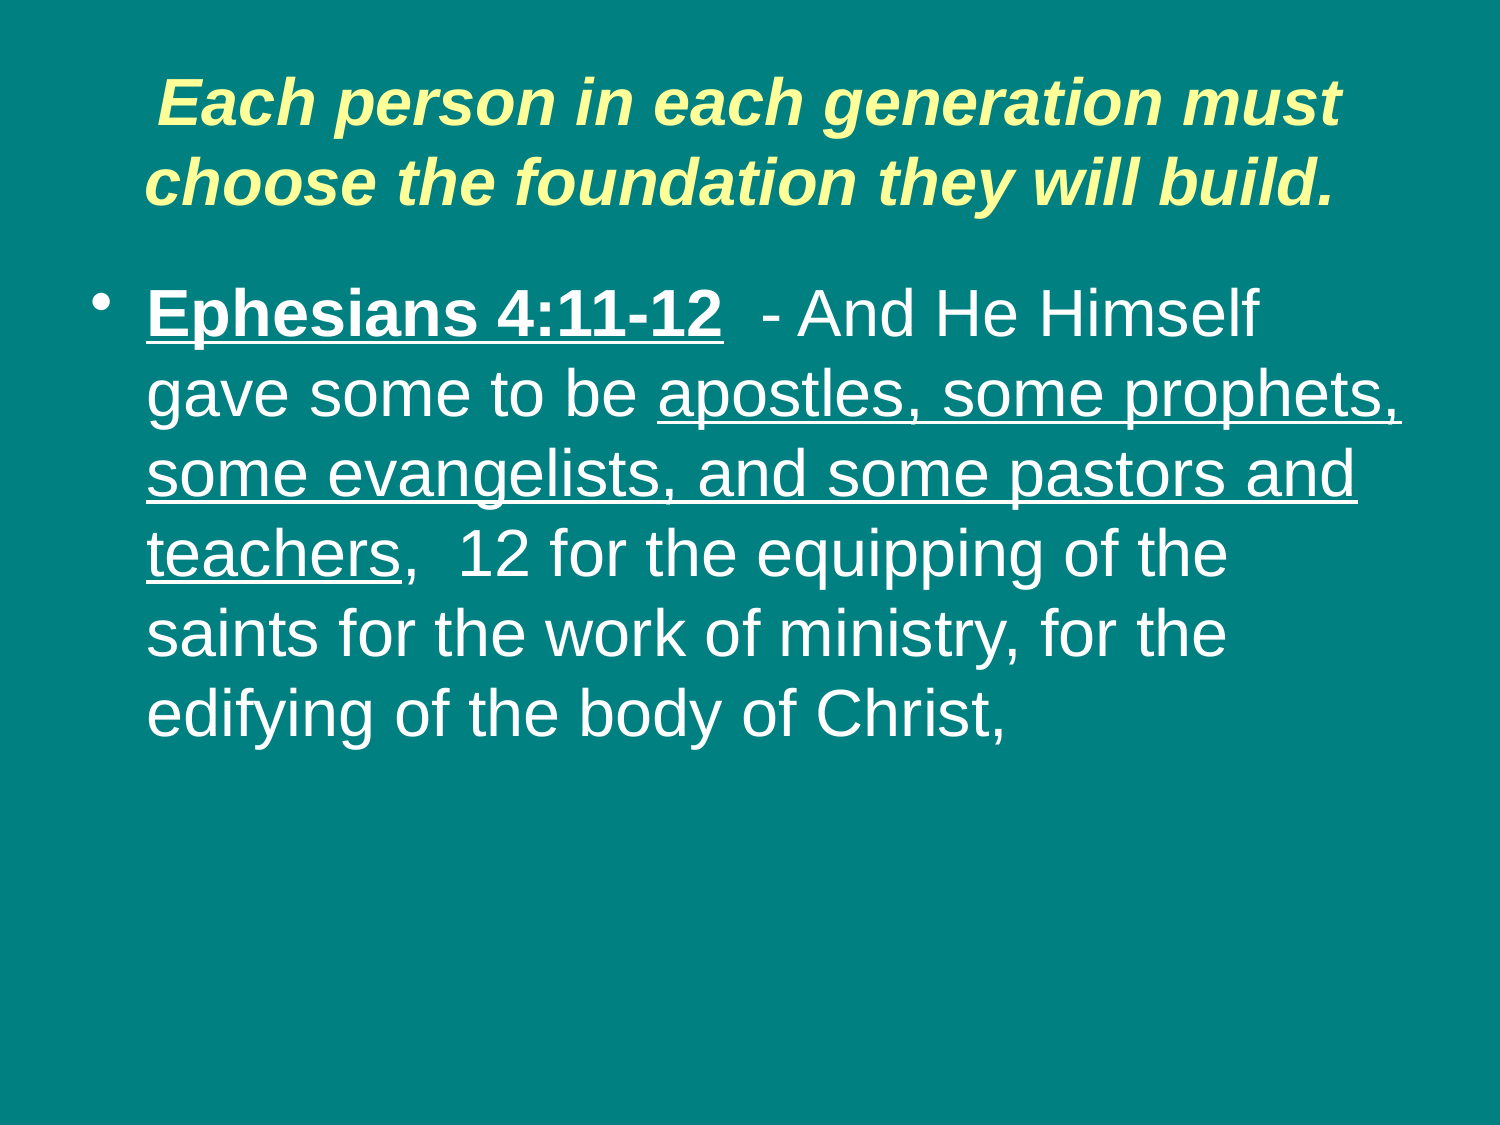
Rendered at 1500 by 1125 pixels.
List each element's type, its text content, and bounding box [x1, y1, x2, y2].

title Each person in each generation must choose the foundation they will build. [75, 45, 1425, 233]
list Ephesians 4:11-12 - And He Himself gave some to be apostles, some prophets, some evangelists, and some pastors and teachers, 12 for the equipping of the saints for the work of ministry, for the edifying of the body of Christ, [75, 262, 1425, 1005]
